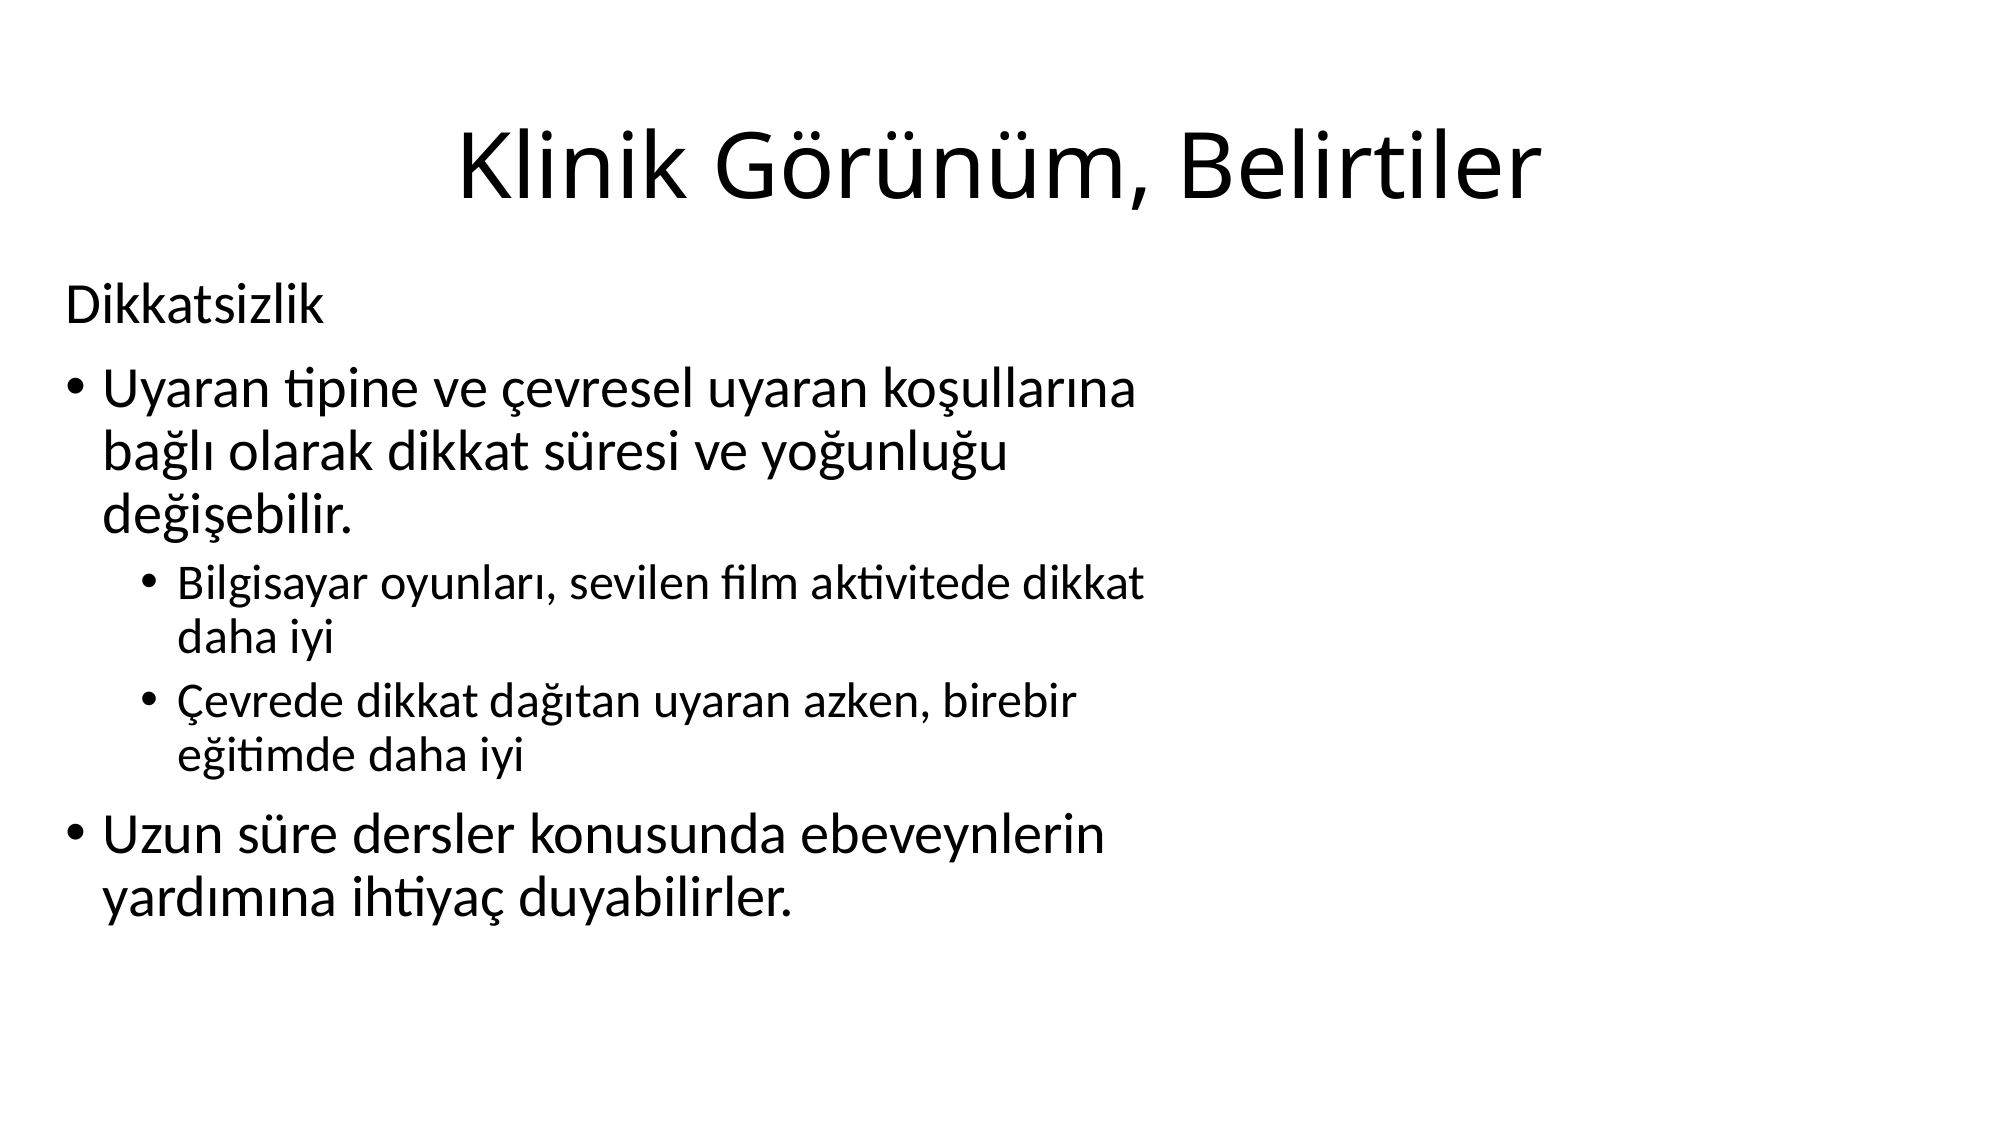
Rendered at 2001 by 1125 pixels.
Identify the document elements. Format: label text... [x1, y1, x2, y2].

title Klinik Görünüm, Belirtiler [137, 59, 1863, 278]
list Dikkatsizlik Uyaran tipine ve çevresel uyaran koşullarına bağlı olarak dikkat süresi ve yoğunluğu değişebilir. Bilgisayar oyunları, sevilen film aktivitede dikkat daha iyi Çevrede dikkat dağıtan uyaran azken, birebir eğitimde daha iyi Uzun süre dersler konusunda ebeveynlerin yardımına ihtiyaç duyabilirler. [50, 266, 1182, 980]
